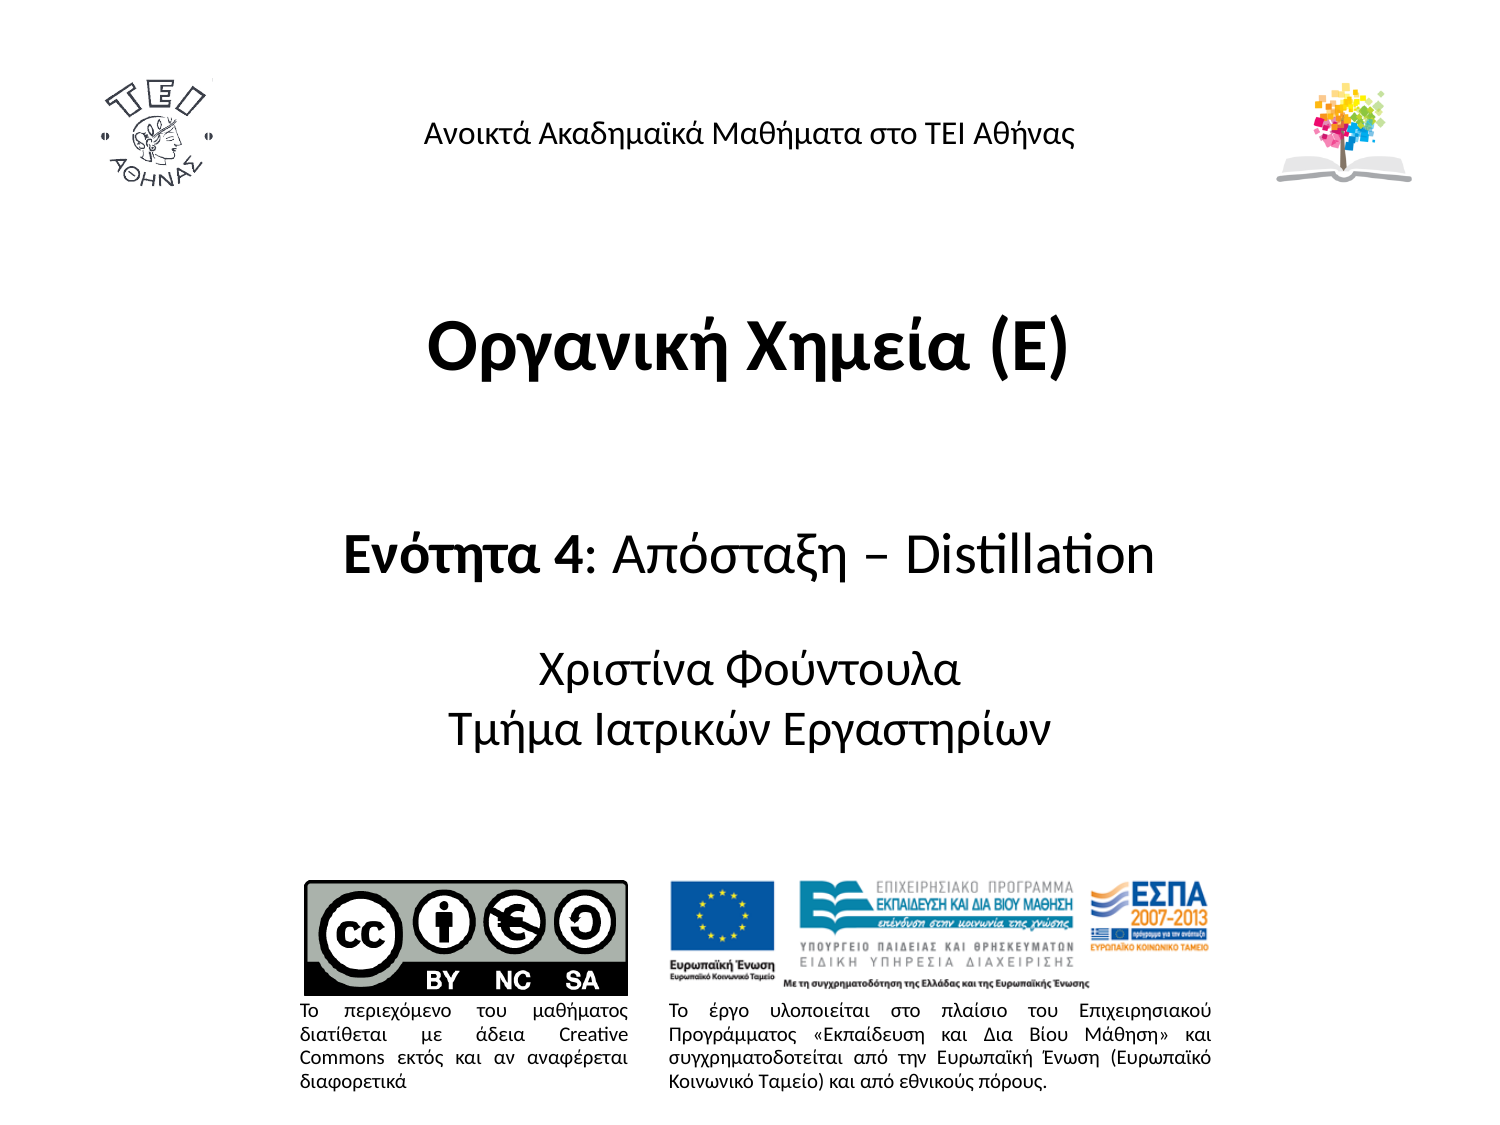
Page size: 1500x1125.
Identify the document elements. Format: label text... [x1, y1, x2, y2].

picture [1273, 77, 1414, 185]
picture [663, 880, 1213, 999]
title Οργανική Χημεία (Ε) [112, 219, 1388, 461]
picture [100, 77, 213, 193]
table_header Το έργο υλοποιείται στο πλαίσιο του Επιχειρησιακού Προγράμματος «Εκπαίδευση και Δια Βίου Μάθηση» και συγχρηματοδοτείται από την Ευρωπαϊκή Ένωση (Ευρωπαϊκό Κοινωνικό Ταμείο) και από εθνικούς πόρους. [640, 999, 1223, 1125]
table_header Το περιεχόμενο του μαθήματος διατίθεται με άδεια Creative Commons εκτός και αν αναφέρεται διαφορετικά [289, 999, 640, 1125]
subtitle Ενότητα 4: Απόσταξη – Distillation Χριστίνα Φούντουλα Τμήμα Ιατρικών Εργαστηρίων [0, 507, 1500, 796]
text_box Ανοικτά Ακαδημαϊκά Μαθήματα στο ΤΕΙ Αθήνας [217, 103, 1268, 159]
picture [303, 880, 628, 996]
